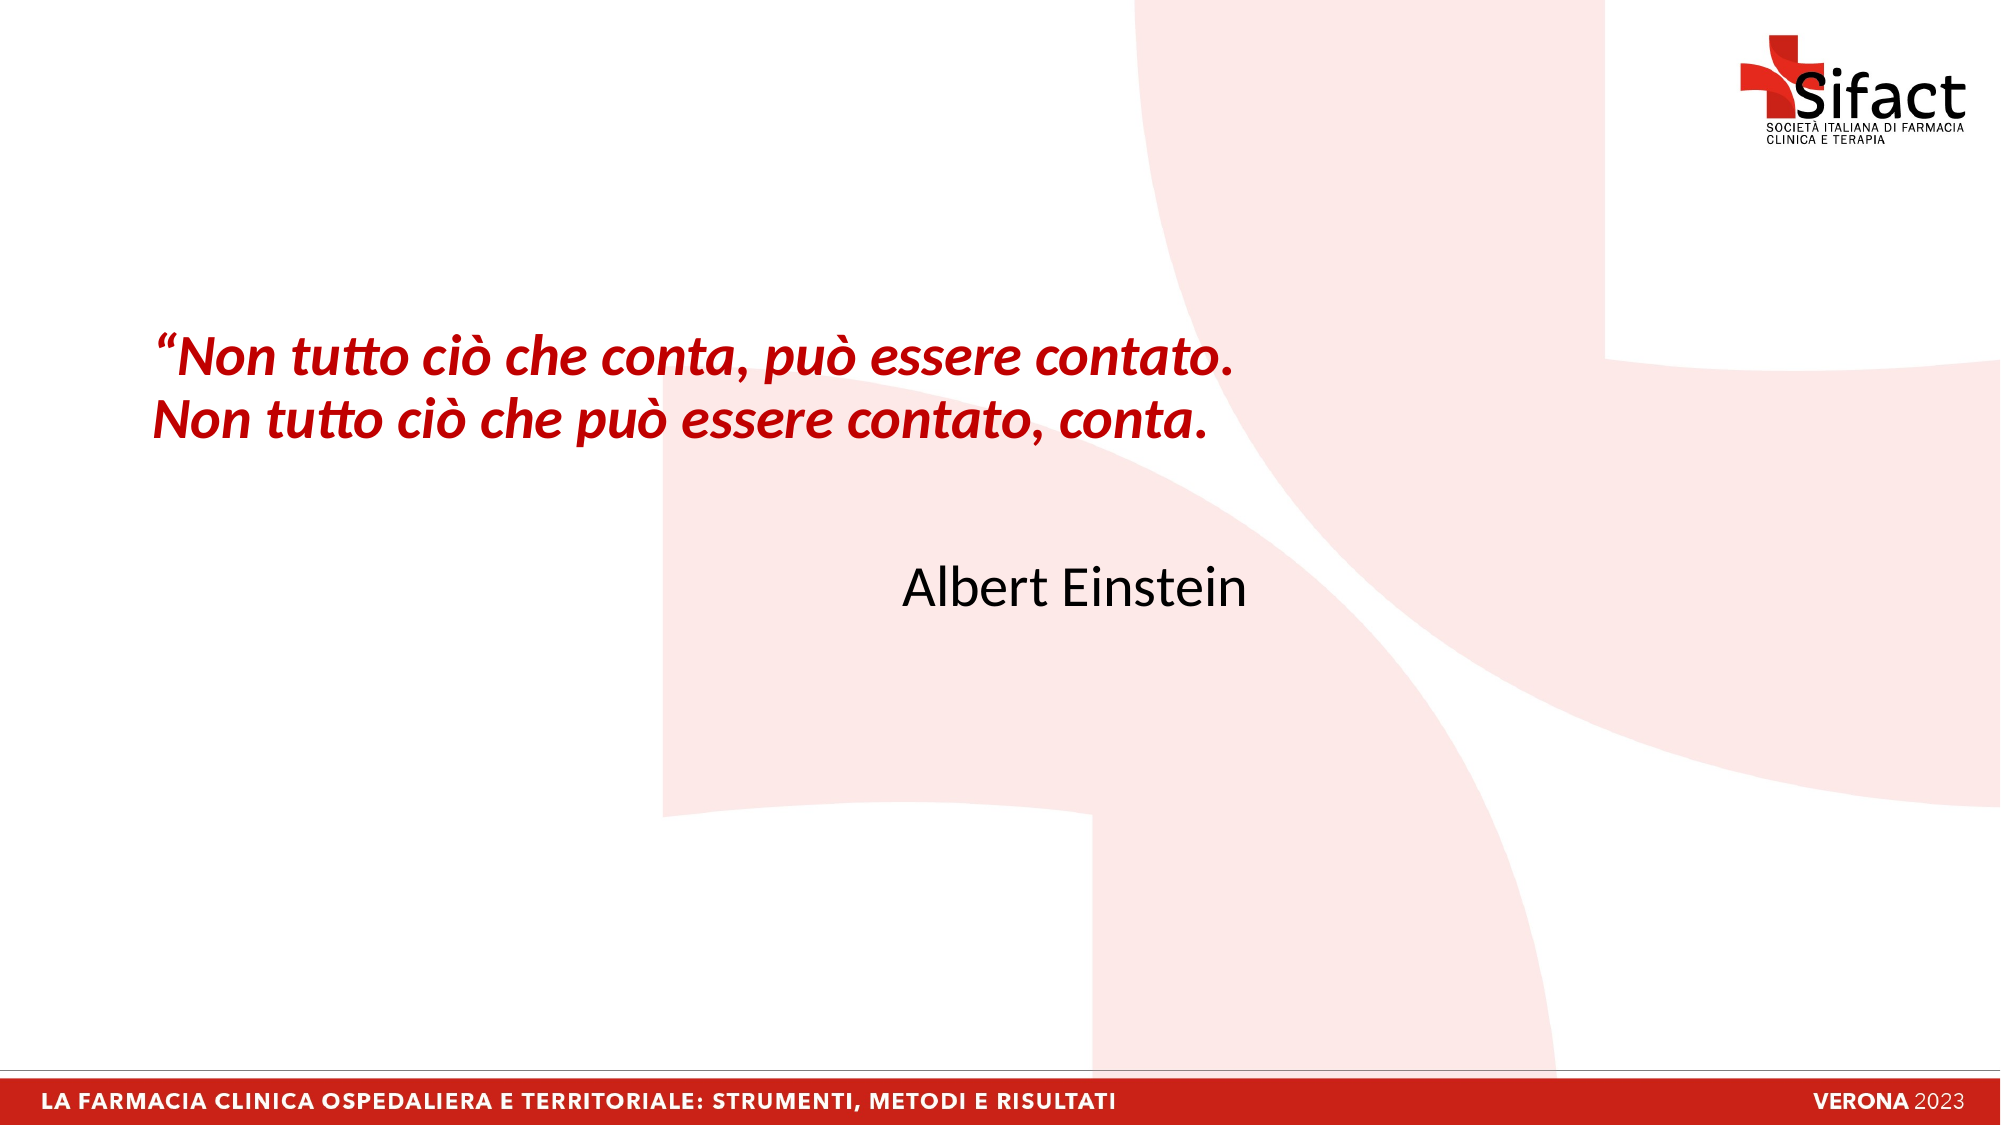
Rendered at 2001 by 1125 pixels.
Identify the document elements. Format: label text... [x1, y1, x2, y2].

picture [0, 0, 2001, 1125]
list “Non tutto ciò che conta, può essere contato. Non tutto ciò che può essere contato, conta. Albert Einstein [137, 317, 1863, 1032]
